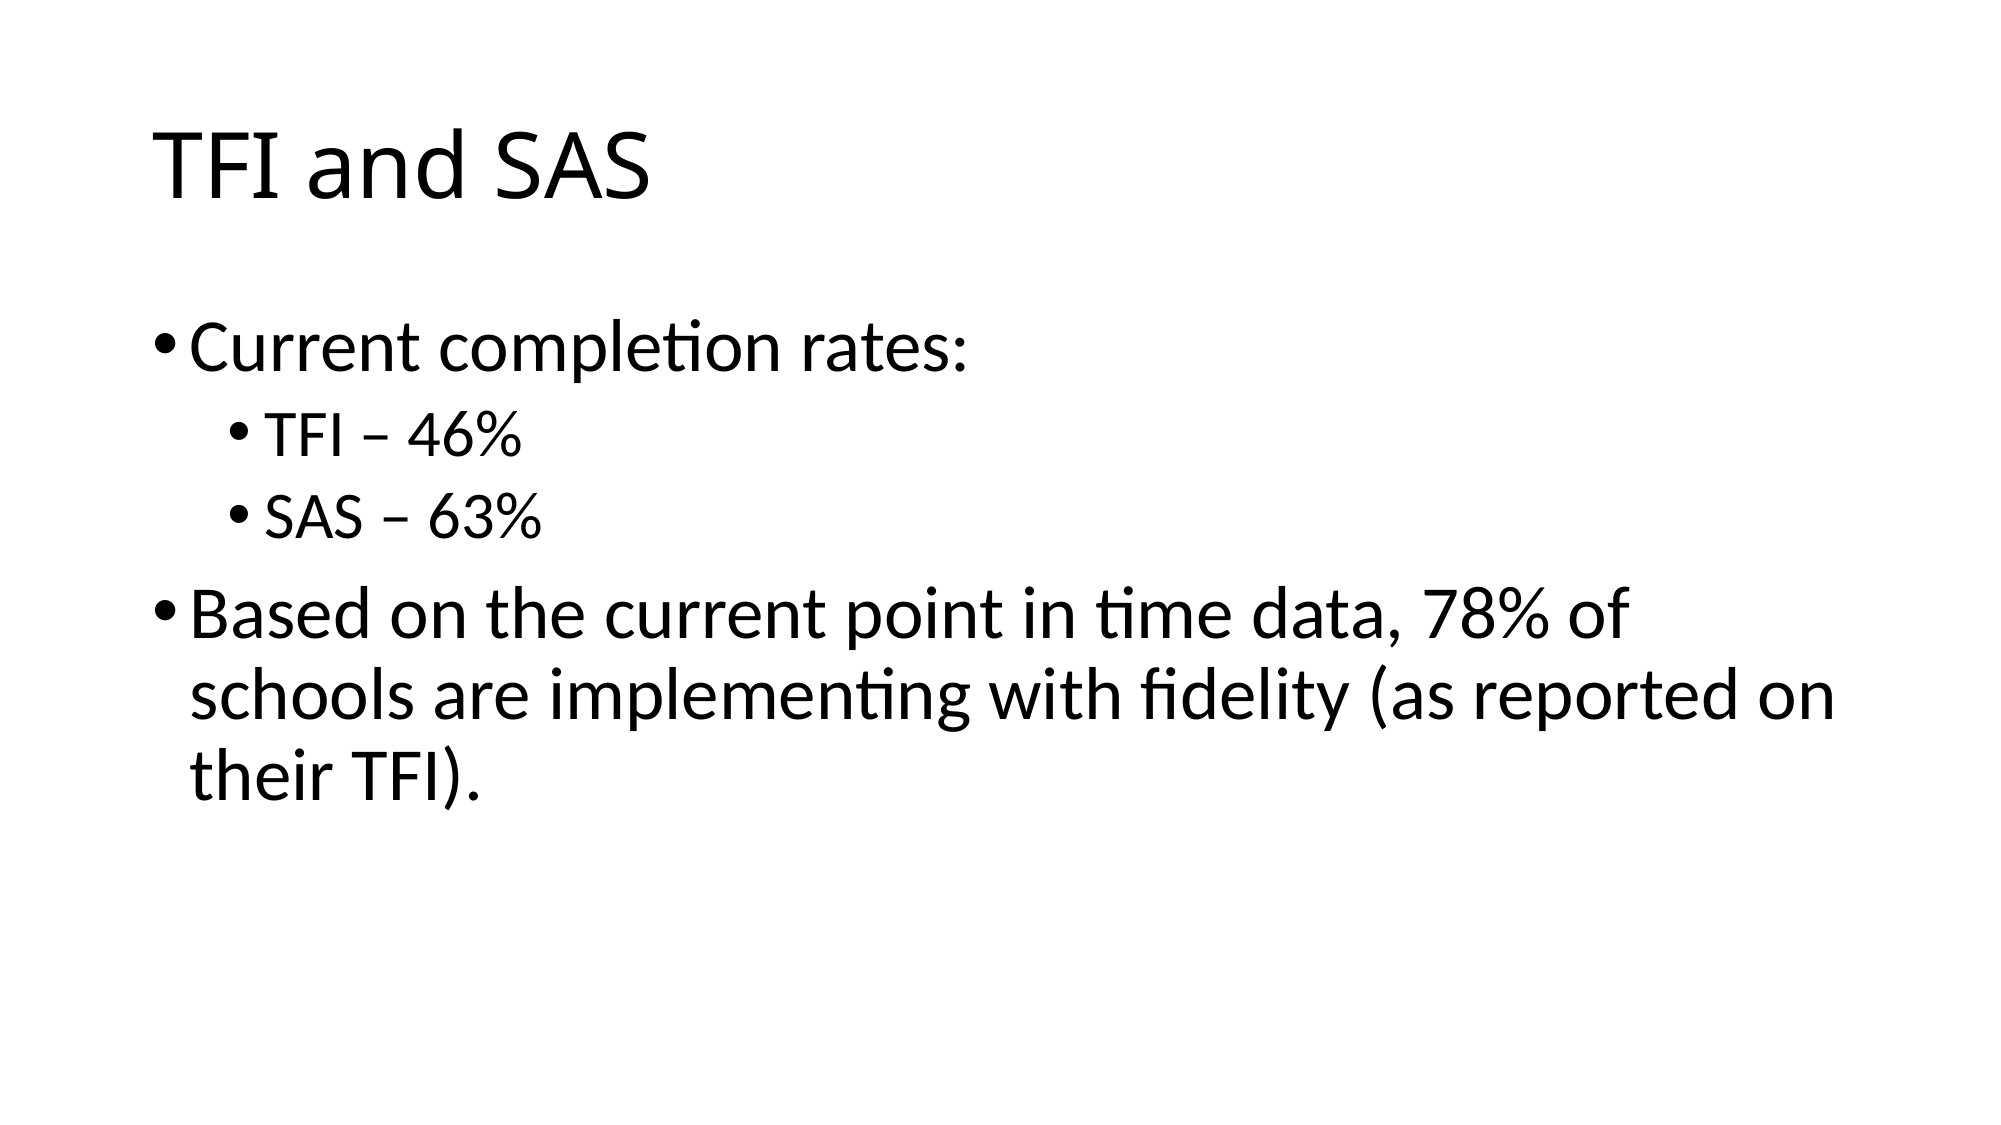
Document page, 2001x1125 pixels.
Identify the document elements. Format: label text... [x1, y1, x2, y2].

title TFI and SAS [137, 59, 1863, 278]
list Current completion rates: TFI – 46% SAS – 63% Based on the current point in time data, 78% of schools are implementing with fidelity (as reported on their TFI). [137, 299, 1863, 1014]
